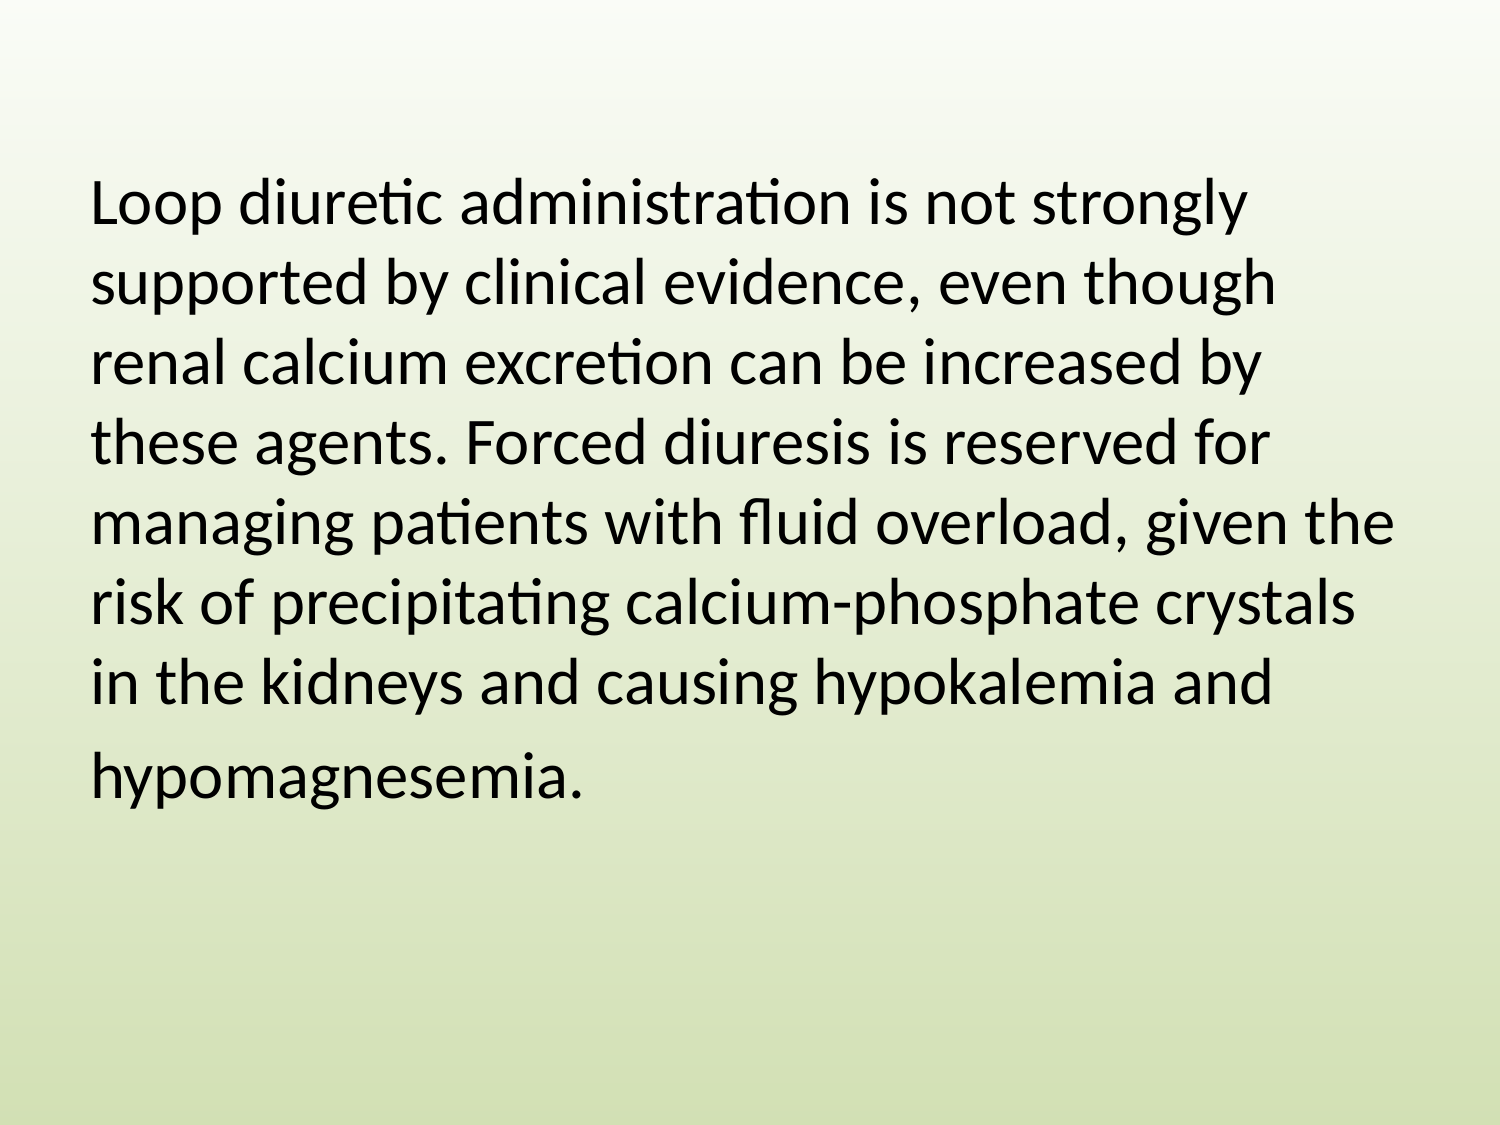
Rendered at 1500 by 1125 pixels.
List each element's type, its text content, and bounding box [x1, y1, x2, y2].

list Loop diuretic administration is not strongly supported by clinical evidence, even though renal calcium excretion can be increased by these agents. Forced diuresis is reserved for managing patients with fluid overload, given the risk of precipitating calcium-phosphate crystals in the kidneys and causing hypokalemia and hypomagnesemia. [75, 149, 1425, 1005]
